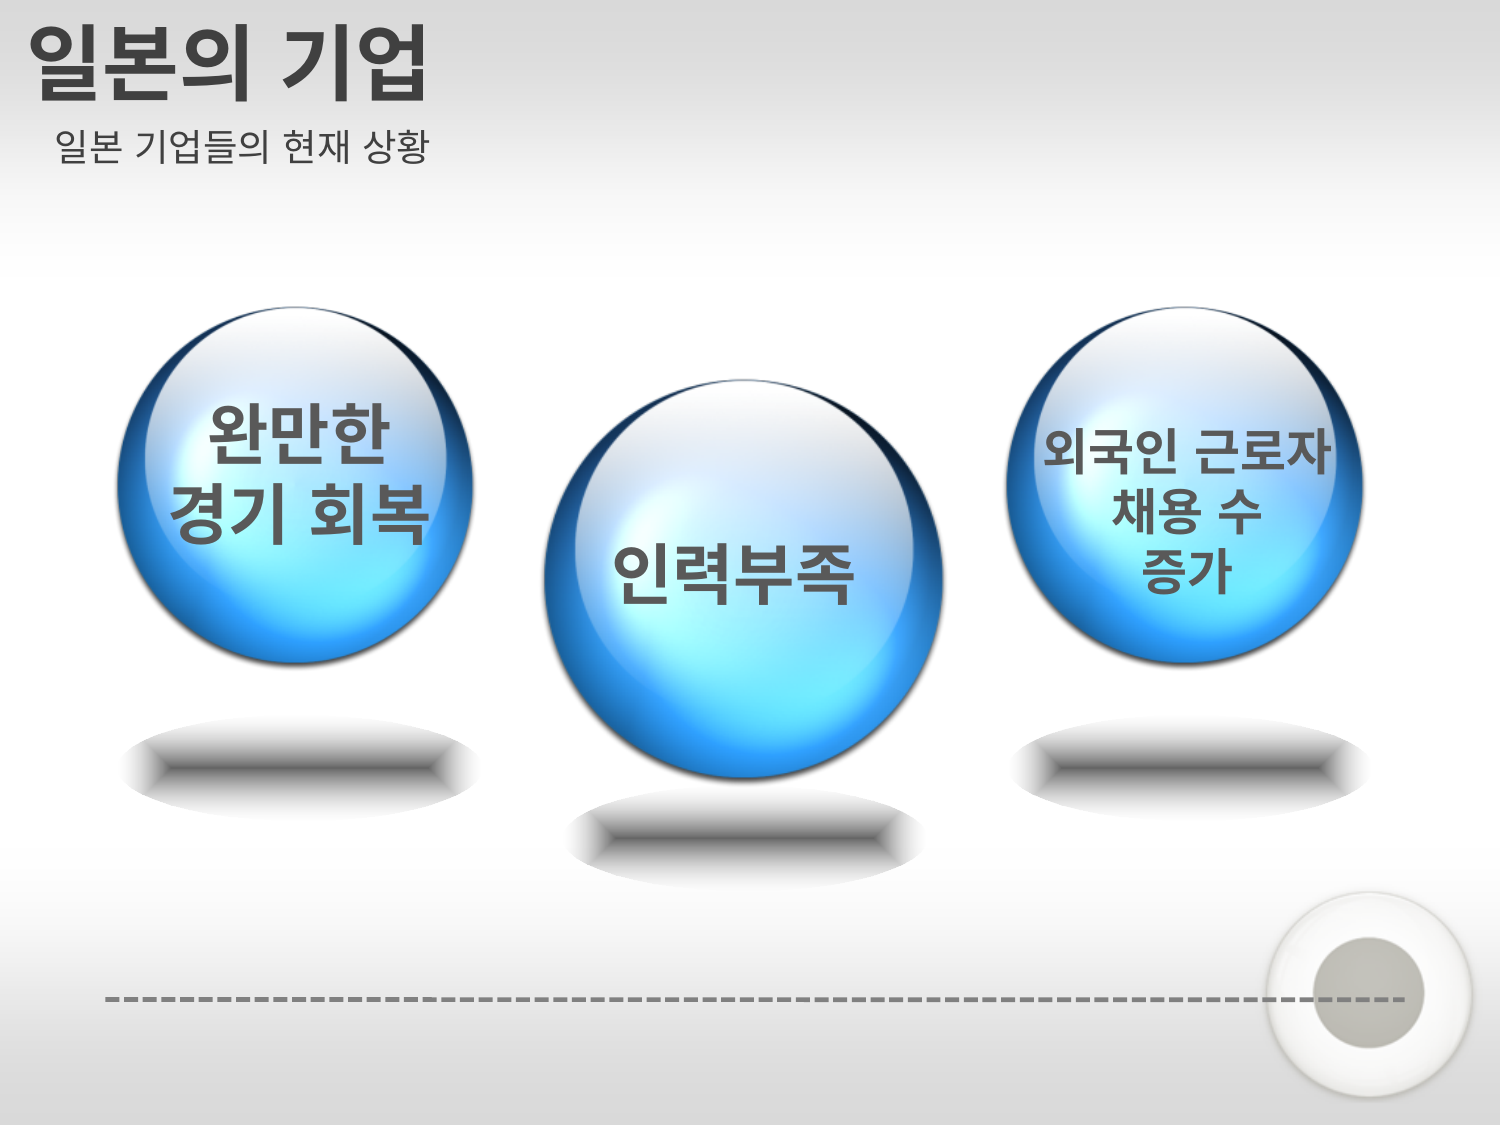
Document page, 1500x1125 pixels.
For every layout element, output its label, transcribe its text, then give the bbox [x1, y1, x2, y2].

text_box [1008, 714, 1372, 821]
text_box 일본 기업들의 현재 상황 [40, 116, 447, 177]
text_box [527, 362, 961, 798]
text_box [117, 714, 481, 821]
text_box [974, 292, 1401, 680]
text_box 일본의 기업 [11, 3, 1149, 119]
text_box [101, 292, 489, 680]
text_box [562, 805, 927, 891]
picture [0, 0, 1500, 1125]
